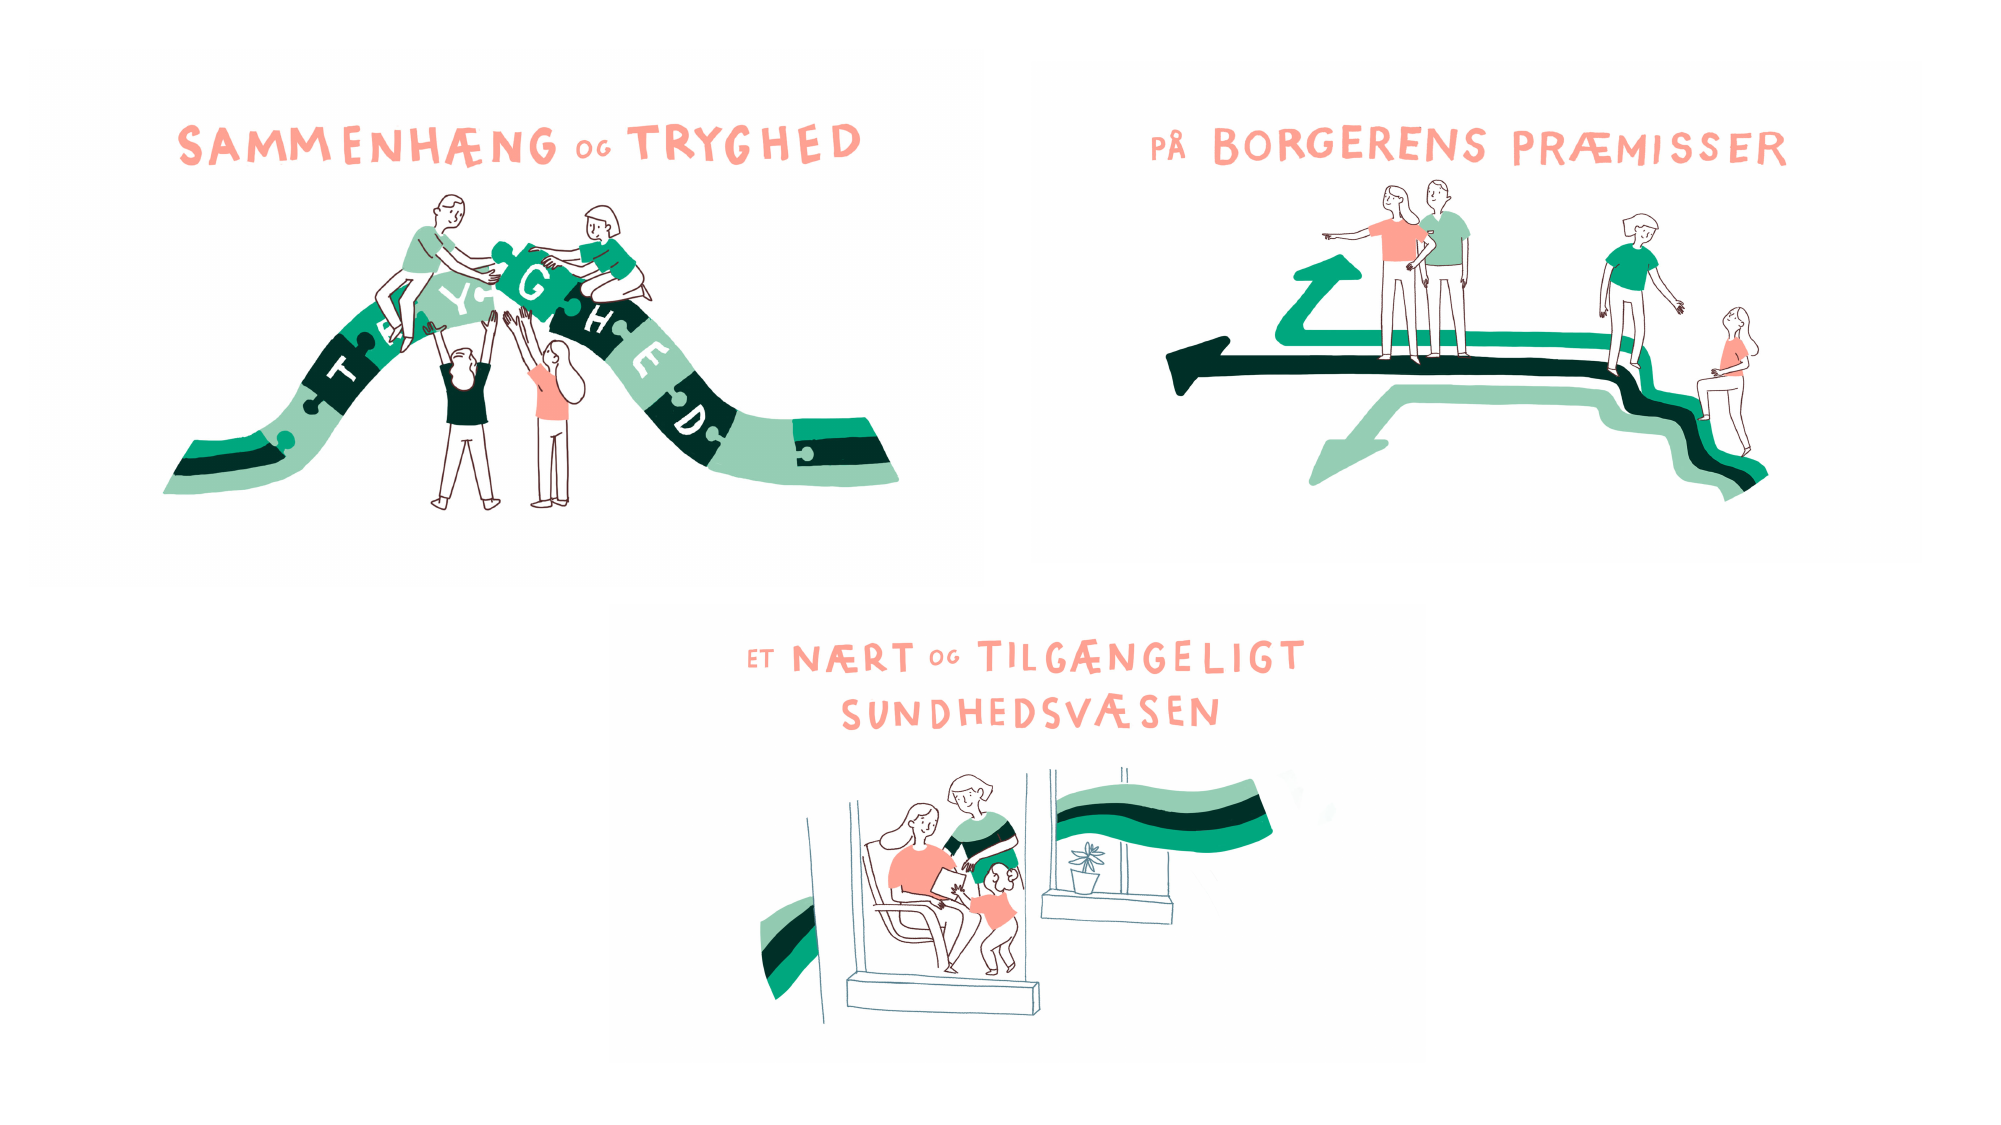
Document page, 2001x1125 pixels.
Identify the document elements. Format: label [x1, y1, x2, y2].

picture [1031, 61, 1922, 563]
picture [29, 49, 984, 587]
picture [609, 604, 1426, 1063]
